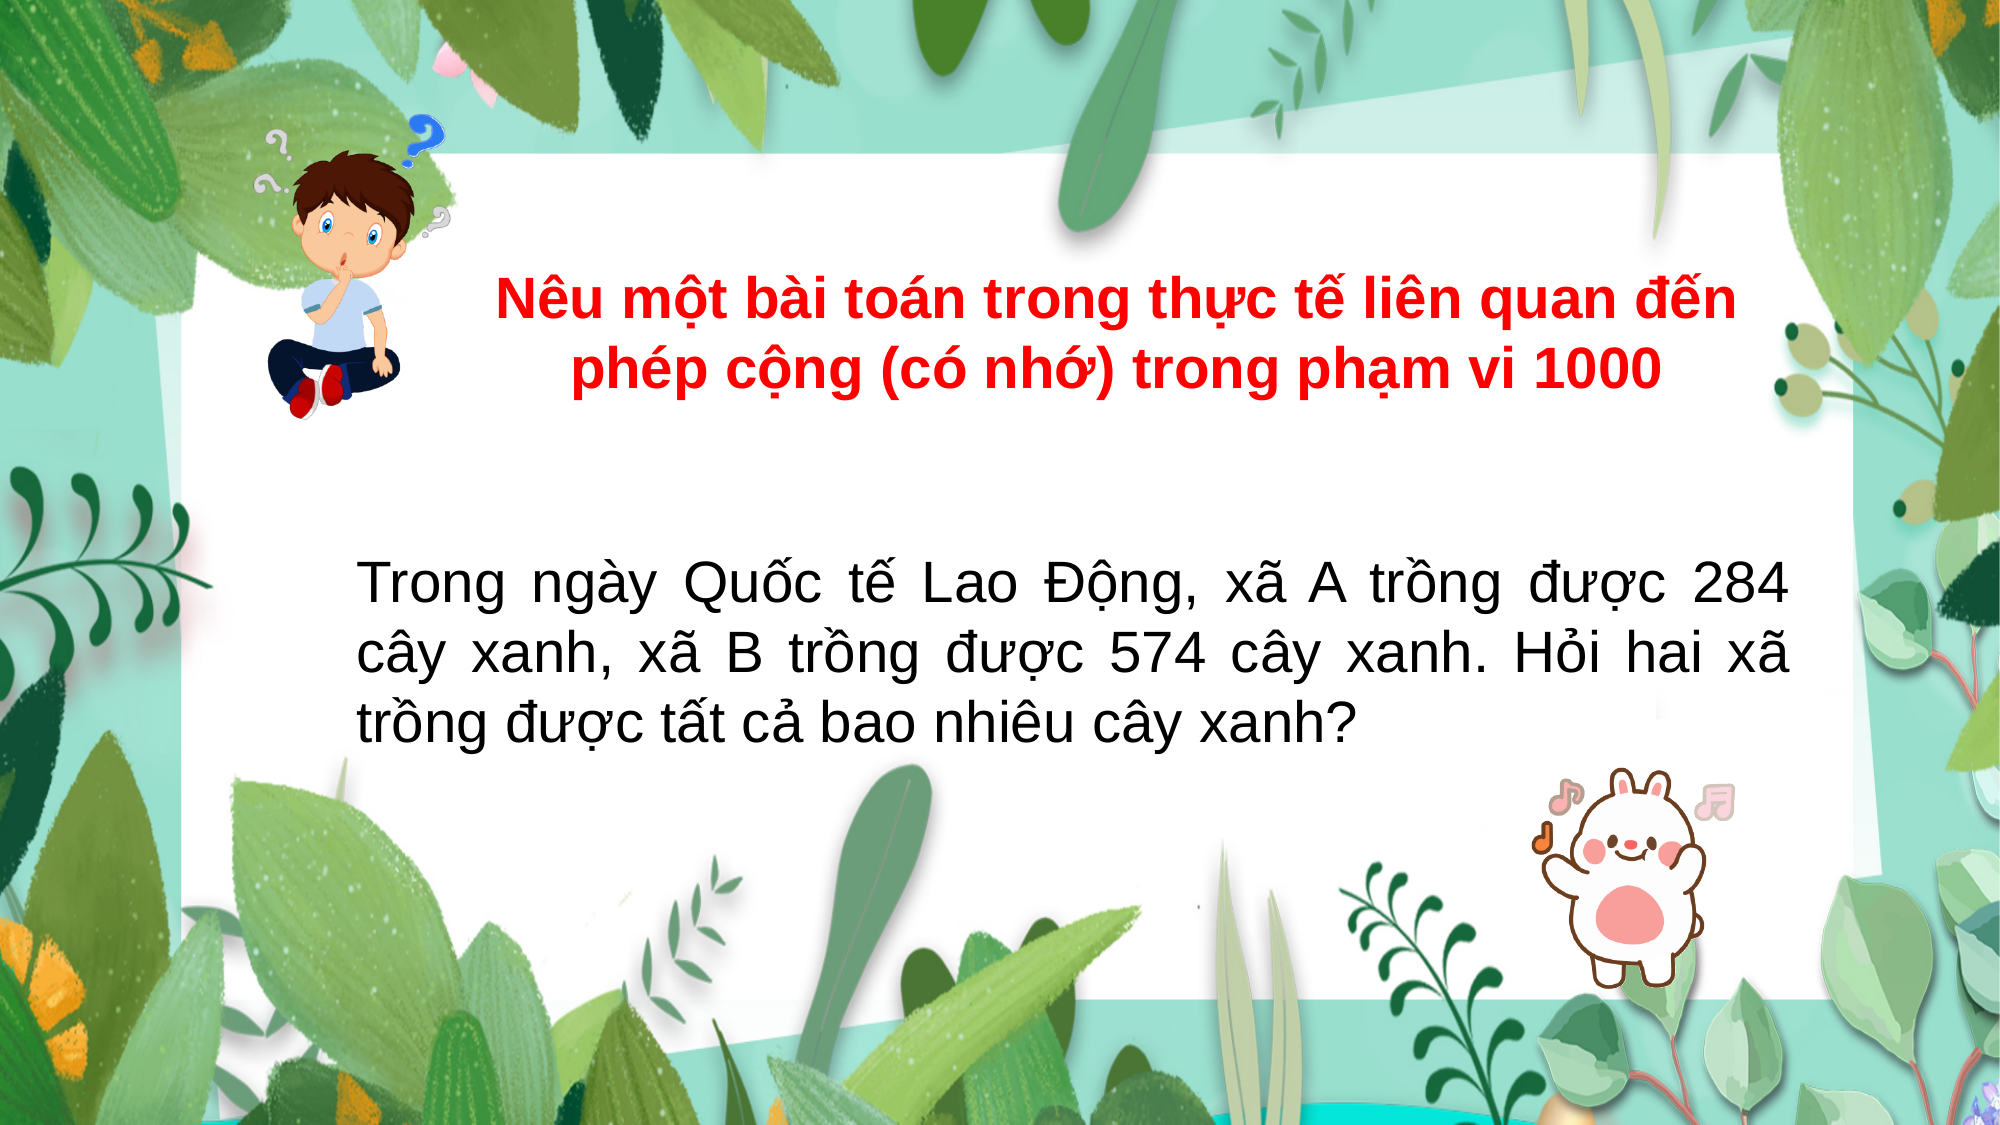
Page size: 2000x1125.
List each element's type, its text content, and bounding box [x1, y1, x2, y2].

text_box Trong ngày Quốc tế Lao Động, xã A trồng được 284 cây xanh, xã B trồng được 574 cây xanh. Hỏi hai xã trồng được tất cả bao nhiêu cây xanh? [341, 536, 1807, 762]
picture [0, 0, 2000, 1125]
text_box Nêu một bài toán trong thực tế liên quan đến phép cộng (có nhớ) trong phạm vi 1000 [556, 253, 1807, 408]
